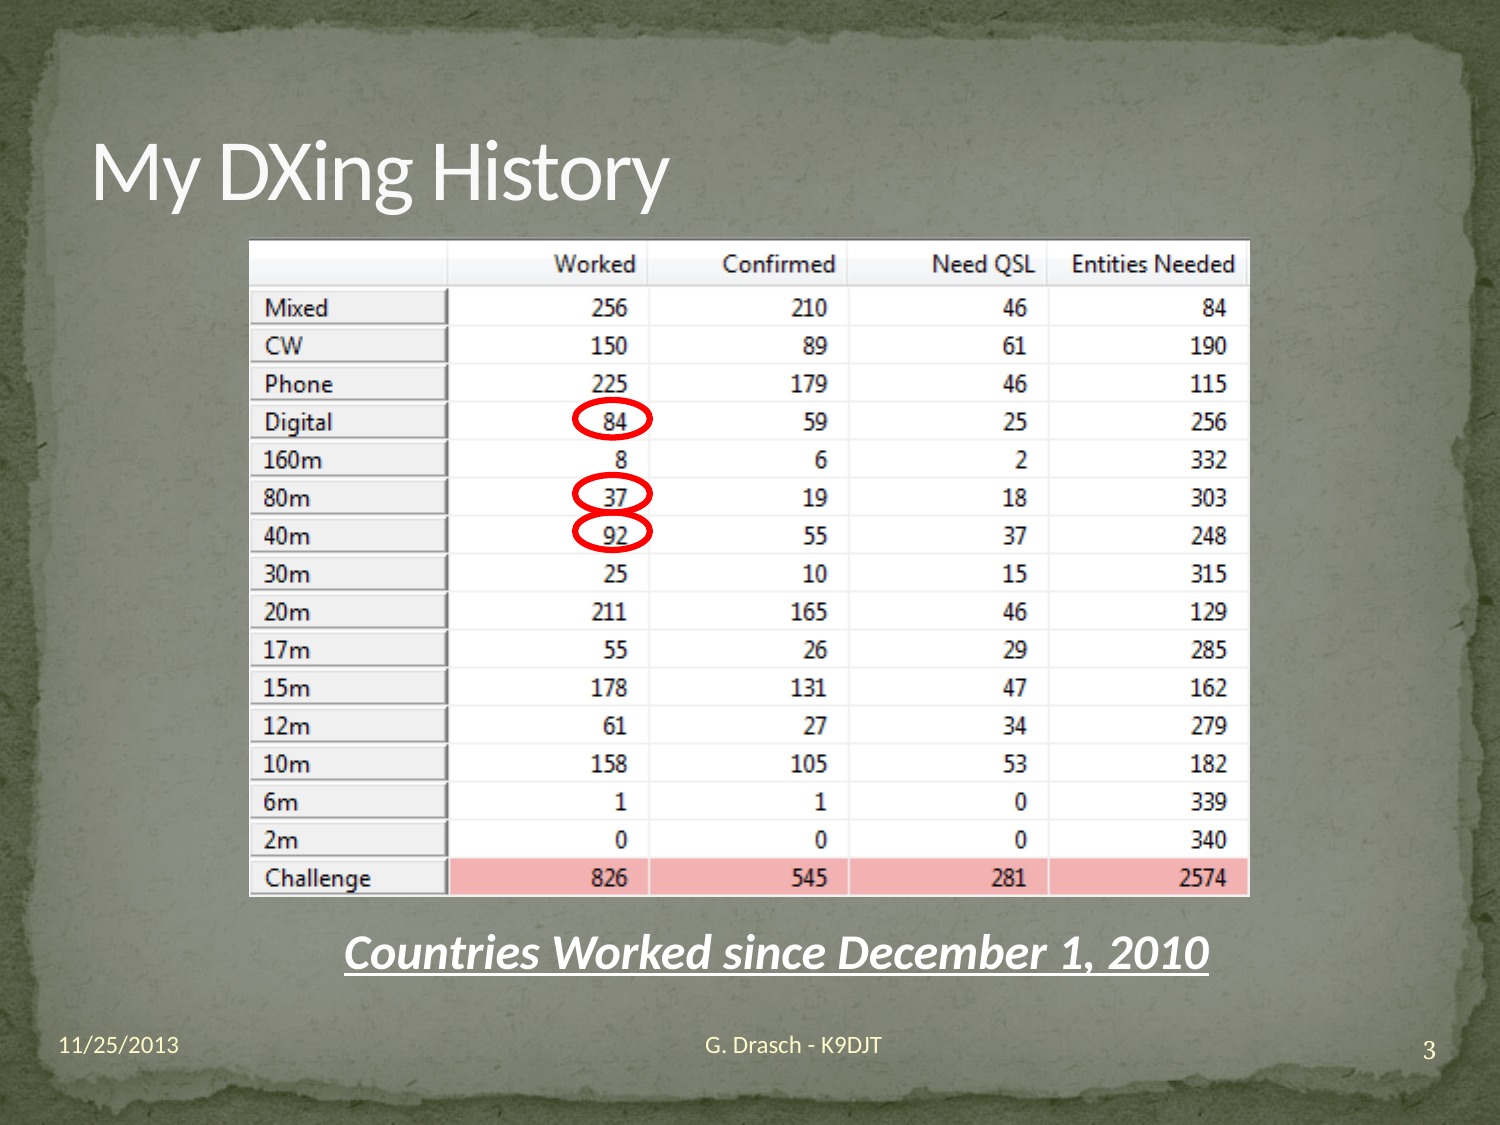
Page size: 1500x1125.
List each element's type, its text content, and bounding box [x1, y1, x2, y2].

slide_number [0, 1012, 238, 1076]
footer G. Drasch - K9DJT [500, 1012, 1088, 1076]
title My DXing History [74, 24, 1425, 225]
text_box Countries Worked since December 1, 2010 [329, 912, 1224, 988]
slide_number 3 [1379, 1014, 1480, 1089]
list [252, 240, 1249, 895]
